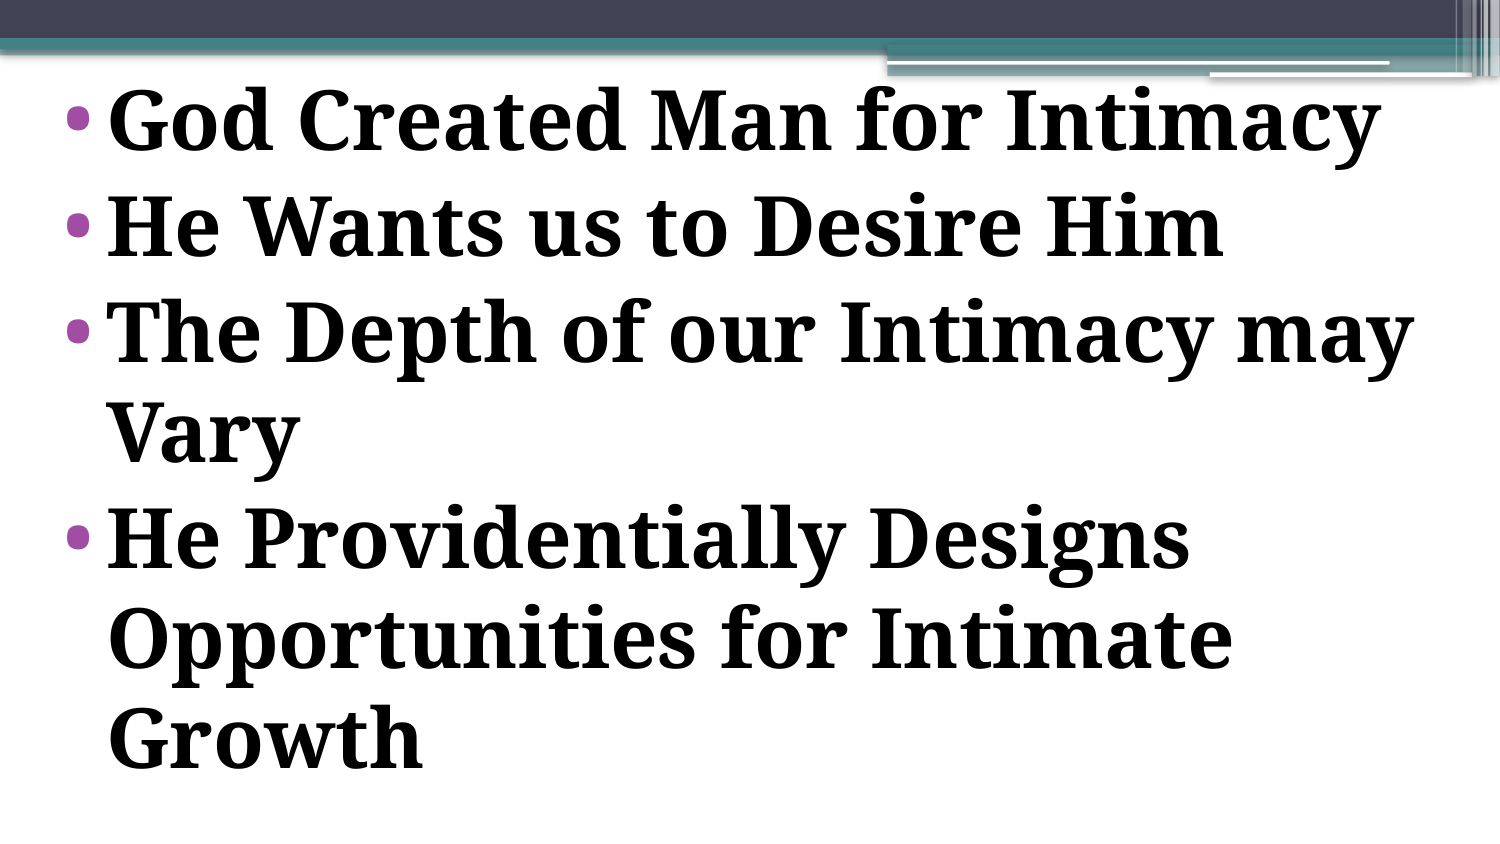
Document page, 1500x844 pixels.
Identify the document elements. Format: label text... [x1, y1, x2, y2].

list God Created Man for Intimacy He Wants us to Desire Him The Depth of our Intimacy may Vary He Providentially Designs Opportunities for Intimate Growth [31, 59, 1469, 725]
